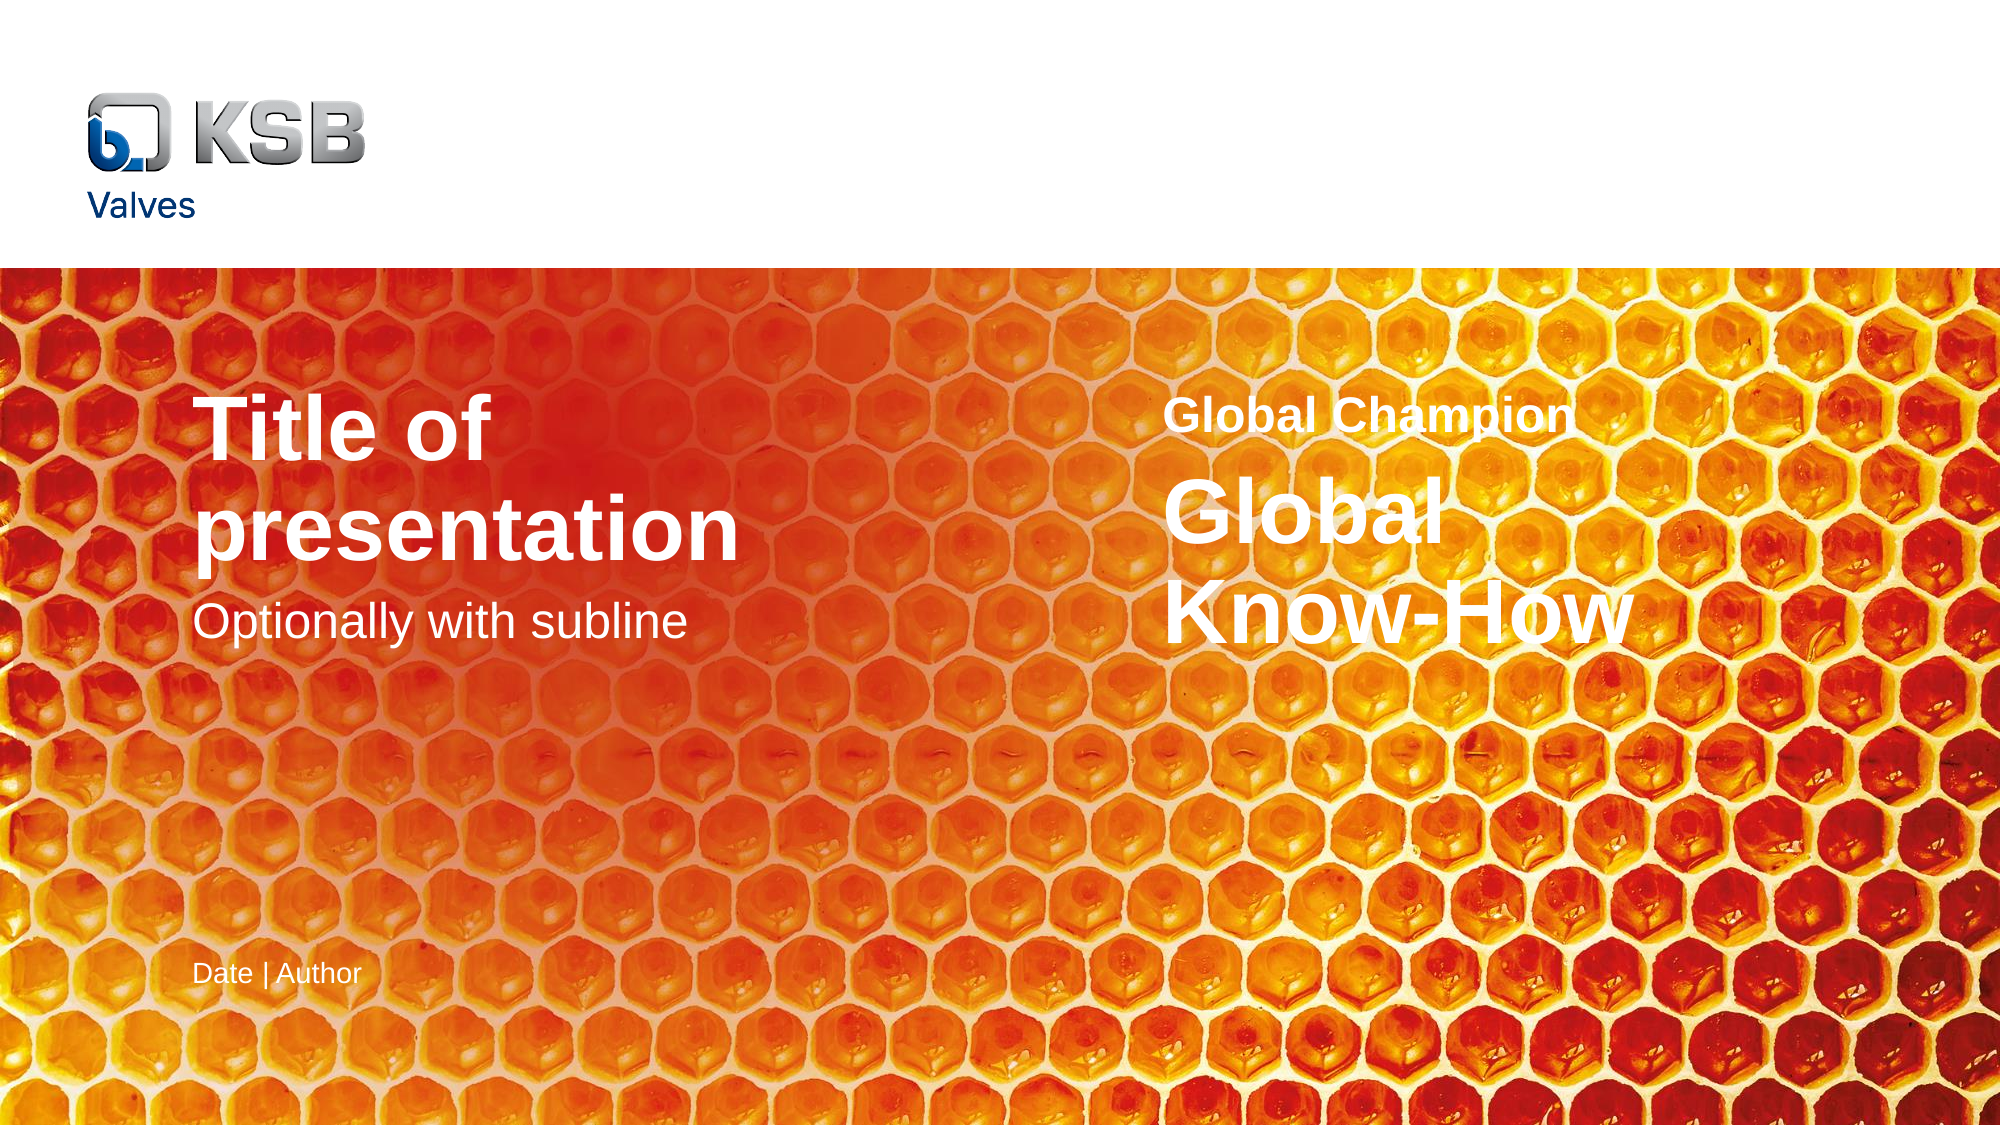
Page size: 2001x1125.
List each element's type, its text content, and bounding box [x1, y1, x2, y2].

picture [69, 69, 550, 262]
list Date | Author [192, 954, 1907, 1001]
title Title of presentation [192, 331, 1907, 580]
subtitle Optionally with subline [192, 588, 1908, 860]
picture [0, 268, 2000, 1125]
